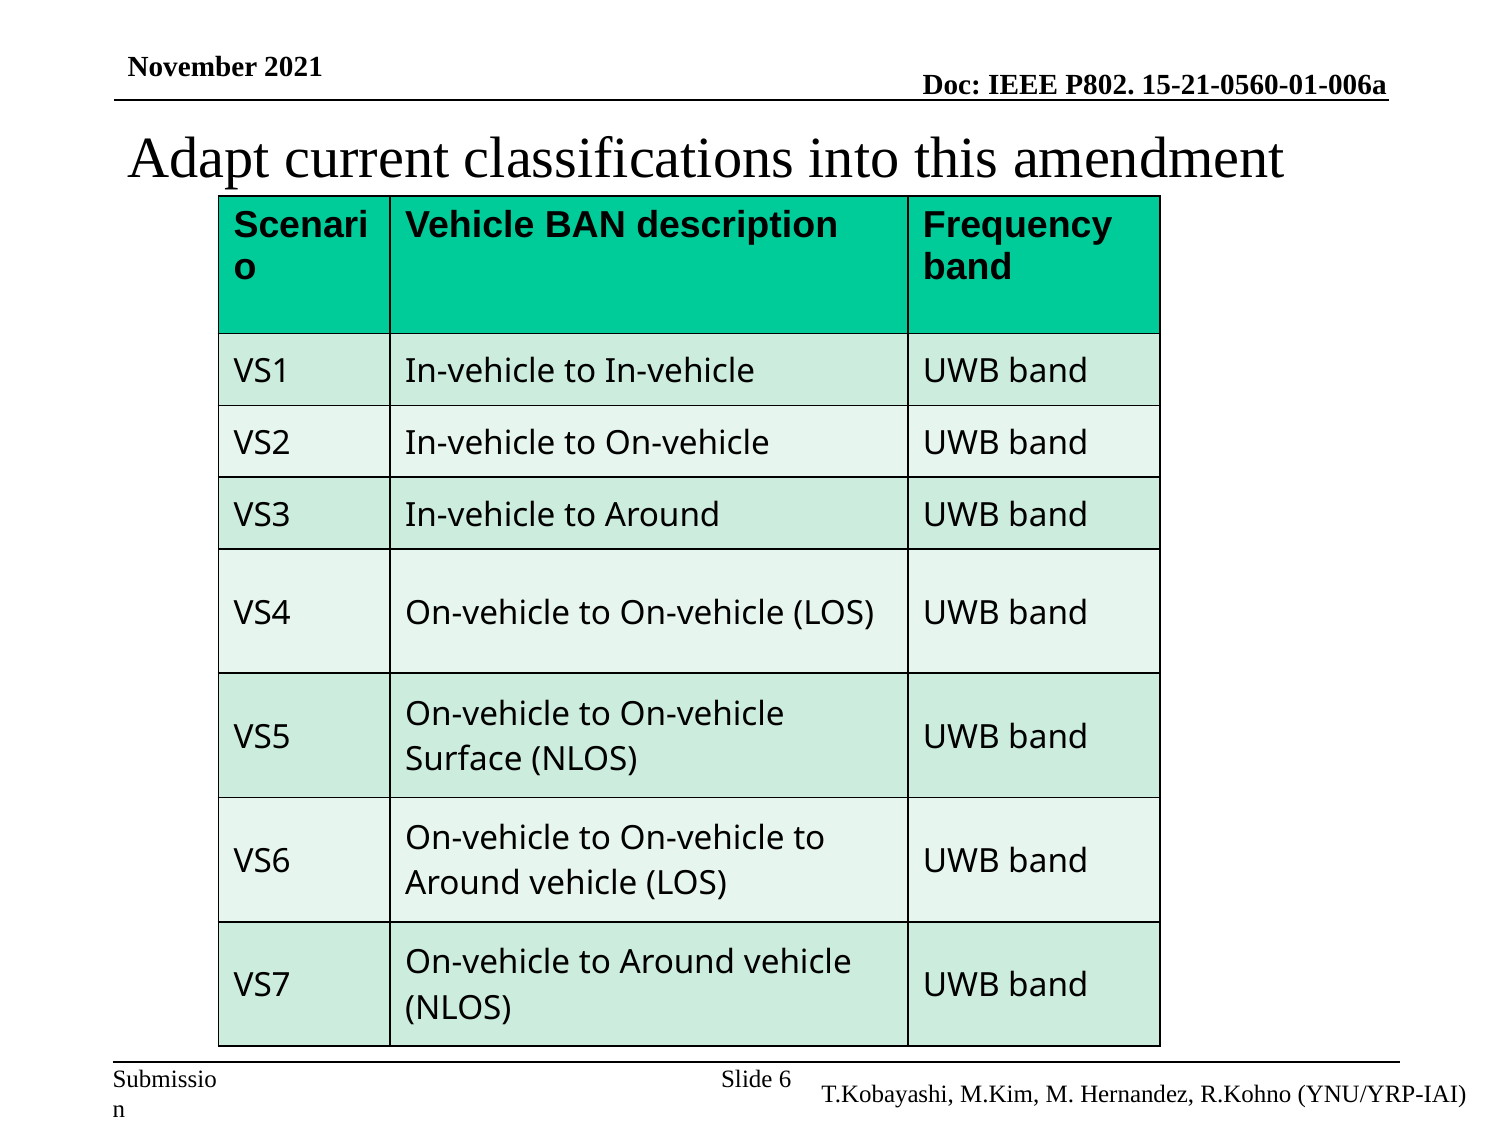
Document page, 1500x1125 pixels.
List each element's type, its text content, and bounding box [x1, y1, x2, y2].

table_cell UWB band [909, 406, 1159, 476]
table_cell UWB band [909, 334, 1159, 405]
table_cell UWB band [909, 923, 1159, 1045]
table_cell UWB band [909, 478, 1159, 548]
table_cell UWB band [909, 798, 1159, 921]
table_cell VS6 [219, 798, 389, 921]
table_cell In-vehicle to On-vehicle [391, 406, 907, 476]
slide_number Slide 6 [712, 1062, 800, 1093]
table_cell UWB band [909, 550, 1159, 672]
table_cell In-vehicle to In-vehicle [391, 334, 907, 405]
table_header Scenario [219, 197, 389, 333]
table_cell On-vehicle to On-vehicle to Around vehicle (LOS) [391, 798, 907, 921]
table_cell In-vehicle to Around [391, 478, 907, 548]
table_cell On-vehicle to Around vehicle (NLOS) [391, 923, 907, 1045]
footer T.Kobayashi, M.Kim, M. Hernandez, R.Kohno (YNU/YRP-IAI) [800, 1062, 1483, 1109]
table_cell VS4 [219, 550, 389, 672]
table_header Frequency band [909, 197, 1159, 333]
title Adapt current classifications into this amendment [112, 112, 1388, 197]
table_cell On-vehicle to On-vehicle Surface (NLOS) [391, 674, 907, 797]
table_header Vehicle BAN description [391, 197, 907, 333]
table_cell On-vehicle to On-vehicle (LOS) [391, 550, 907, 672]
table_cell VS3 [219, 478, 389, 548]
table_cell VS1 [219, 334, 389, 405]
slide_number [112, 62, 375, 98]
table_cell VS7 [219, 923, 389, 1045]
table_cell UWB band [909, 674, 1159, 797]
table_cell VS2 [219, 406, 389, 476]
table_cell VS5 [219, 674, 389, 797]
